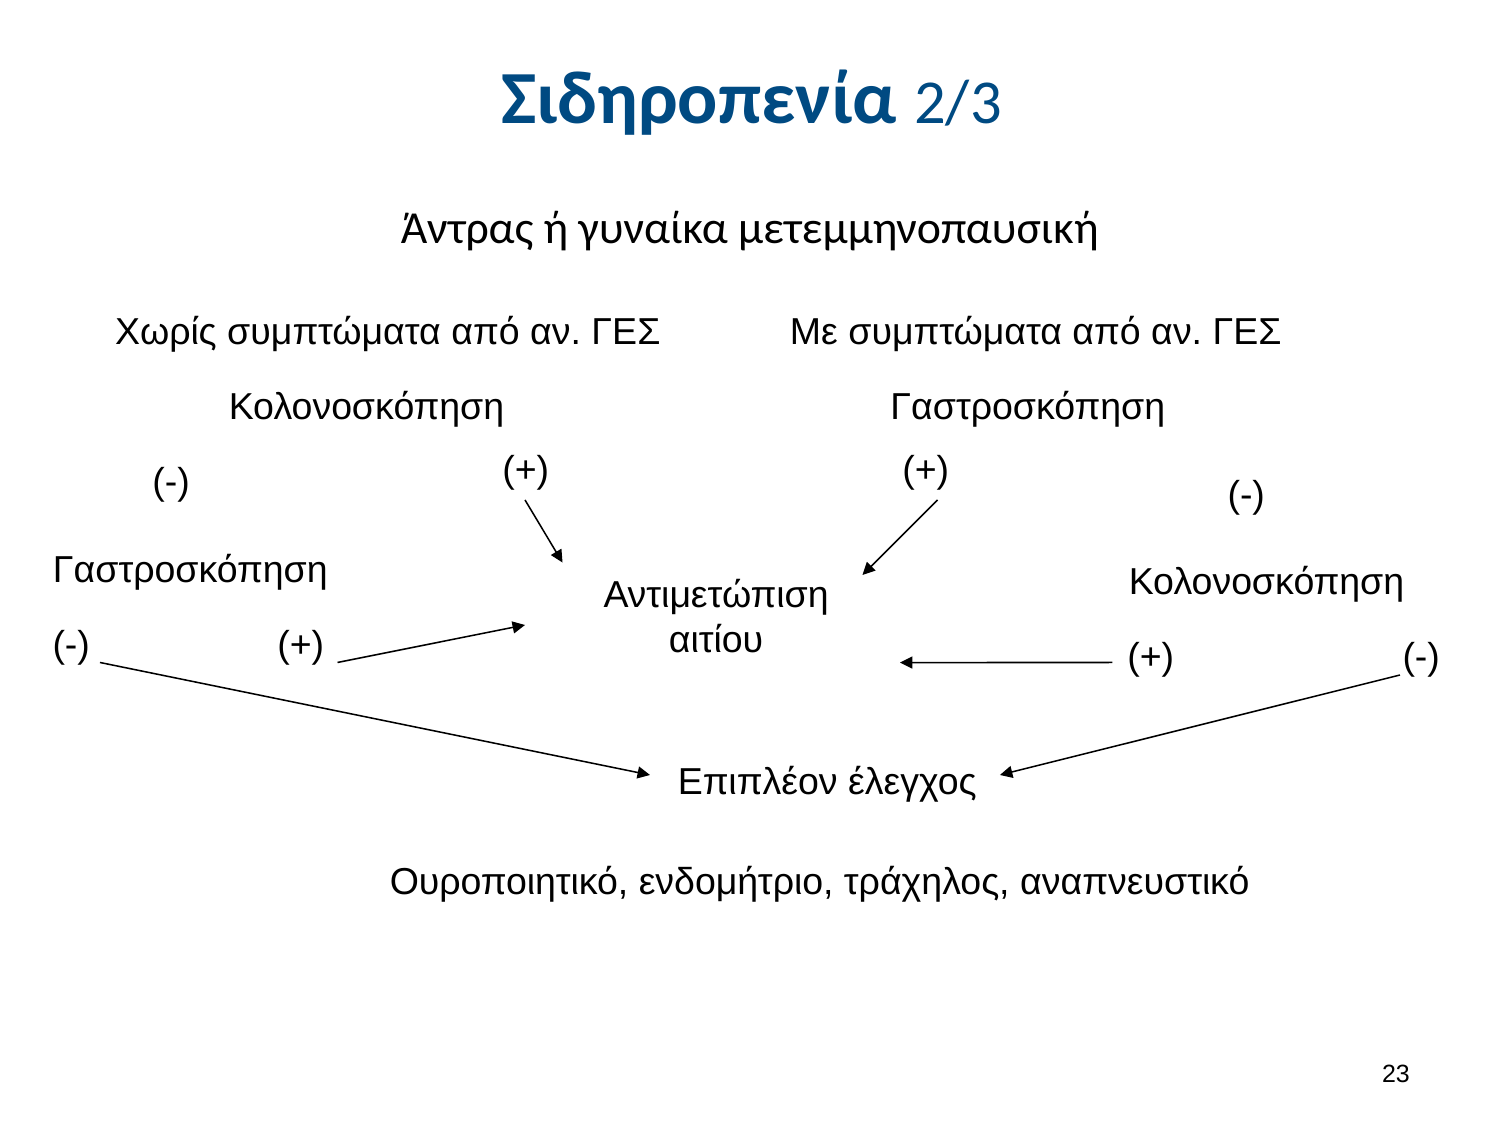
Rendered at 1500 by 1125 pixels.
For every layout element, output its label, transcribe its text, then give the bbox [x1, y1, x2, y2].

text_box (-) [137, 449, 205, 510]
text_box Γαστροσκόπηση [875, 374, 1191, 435]
text_box [862, 499, 938, 575]
list Άντρας ή γυναίκα μετεμμηνοπαυσική [75, 196, 1425, 279]
text_box (+) [262, 612, 340, 673]
text_box (+) [887, 437, 965, 498]
text_box Κολονοσκόπηση [214, 374, 530, 435]
text_box Αντιμετώπιση αιτίου [588, 562, 844, 668]
text_box [99, 662, 650, 779]
text_box (-) [1387, 624, 1455, 685]
slide_number 22 [1074, 1042, 1425, 1103]
text_box (-) [1212, 462, 1280, 523]
text_box Επιπλέον έλεγχος [663, 749, 992, 810]
text_box (+) [487, 437, 565, 498]
text_box [524, 499, 563, 563]
text_box Γαστροσκόπηση [38, 537, 354, 598]
text_box [337, 621, 526, 663]
text_box Κολονοσκόπηση [1114, 549, 1430, 610]
text_box [900, 656, 1113, 669]
title Σιδηροπενία 2/3 [76, 19, 1427, 169]
text_box (+) [1112, 624, 1190, 685]
text_box Με συμπτώματα από αν. ΓΕΣ [775, 299, 1297, 360]
text_box Χωρίς συμπτώματα από αν. ΓΕΣ [100, 299, 676, 360]
text_box Ουροποιητικό, ενδομήτριο, τράχηλος, αναπνευστικό [375, 849, 1300, 910]
text_box (-) [37, 612, 105, 673]
text_box [999, 674, 1400, 778]
